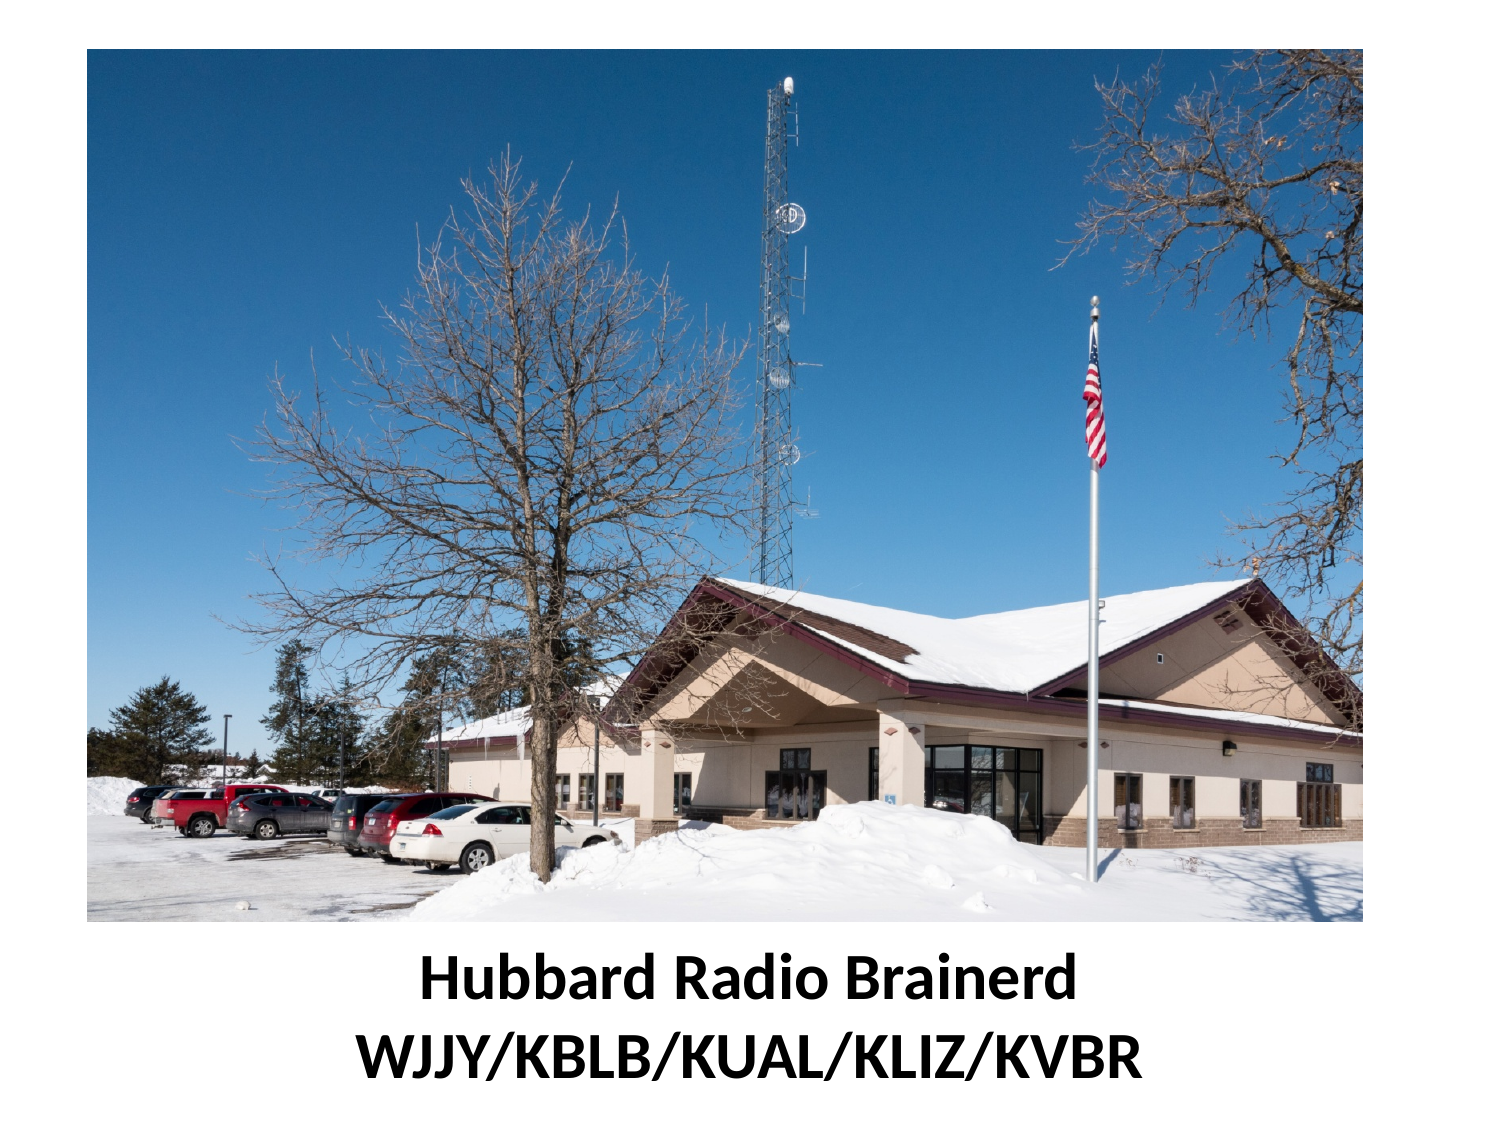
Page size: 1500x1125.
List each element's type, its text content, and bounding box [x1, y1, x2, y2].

title Hubbard Radio Brainerd WJJY/KBLB/KUAL/KLIZ/KVBR [75, 924, 1425, 1100]
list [87, 49, 1363, 922]
